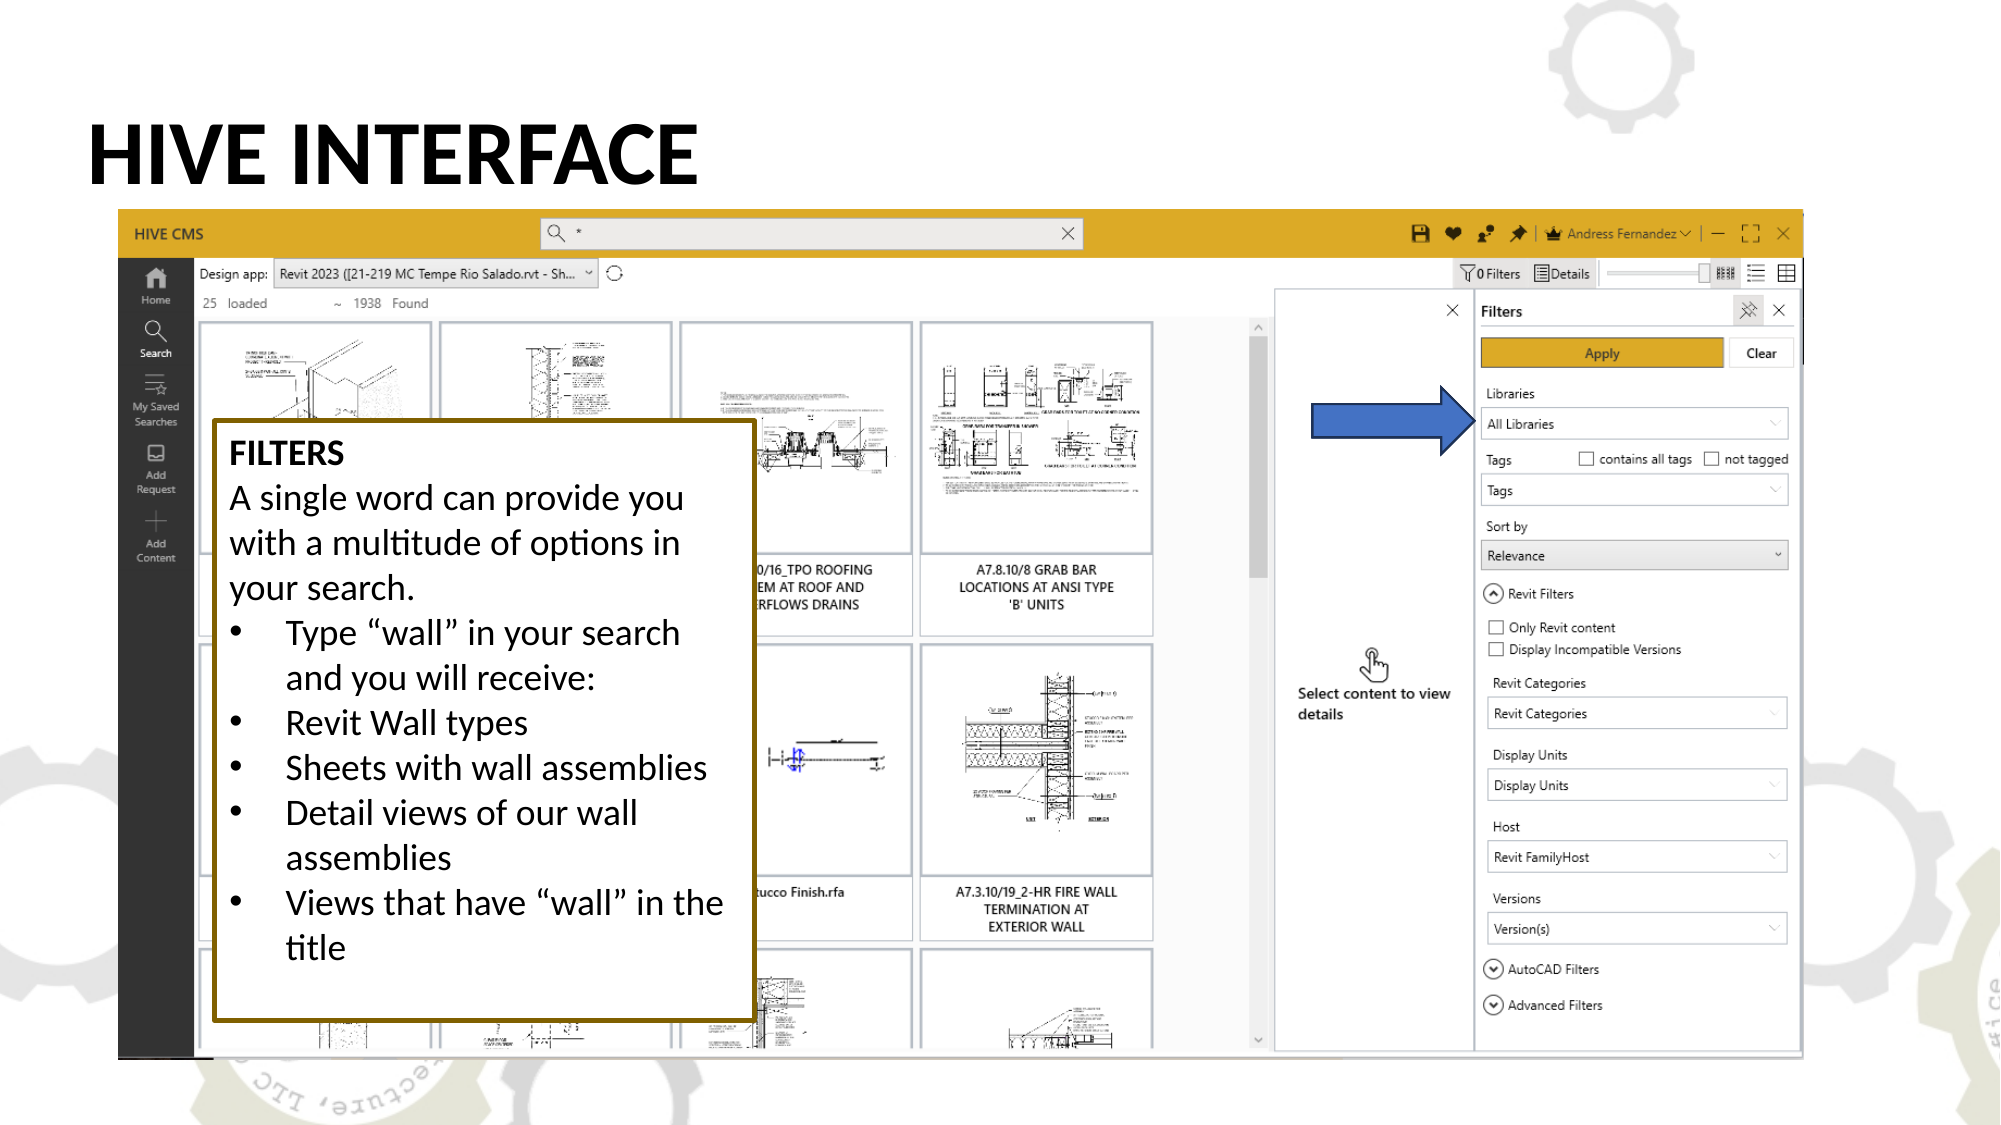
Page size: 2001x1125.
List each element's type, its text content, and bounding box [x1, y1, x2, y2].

picture [118, 209, 1804, 1060]
title HIVE INTERFACE [72, 46, 912, 264]
